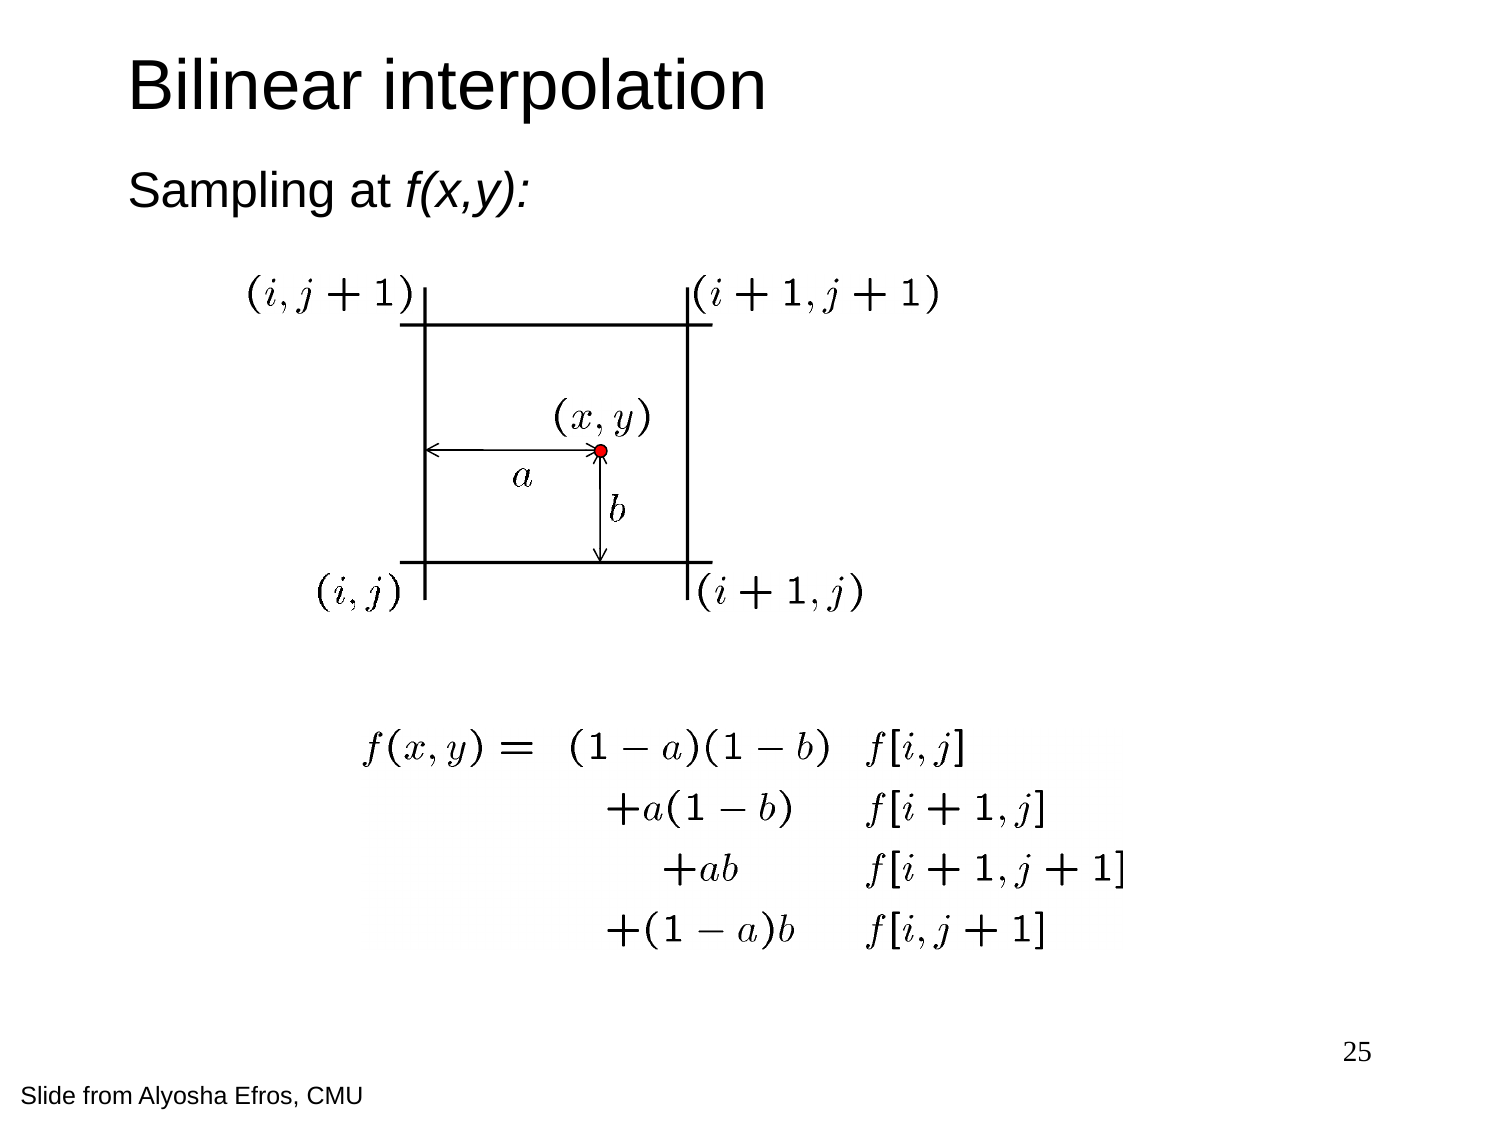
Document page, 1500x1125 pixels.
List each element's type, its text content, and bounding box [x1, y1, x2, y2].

picture [512, 467, 532, 488]
picture [316, 572, 400, 612]
text_box [425, 442, 594, 458]
list Sampling at f(x,y): [112, 149, 1388, 251]
picture [697, 572, 863, 612]
picture [361, 727, 1123, 950]
picture [553, 397, 651, 437]
picture [247, 273, 413, 314]
text_box [592, 458, 608, 562]
picture [609, 493, 626, 524]
slide_number 25 [1074, 1024, 1388, 1101]
text_box [594, 444, 607, 458]
title Bilinear interpolation [112, 12, 1388, 149]
picture [694, 273, 938, 314]
text_box Slide from Alyosha Efros, CMU [5, 1072, 408, 1118]
